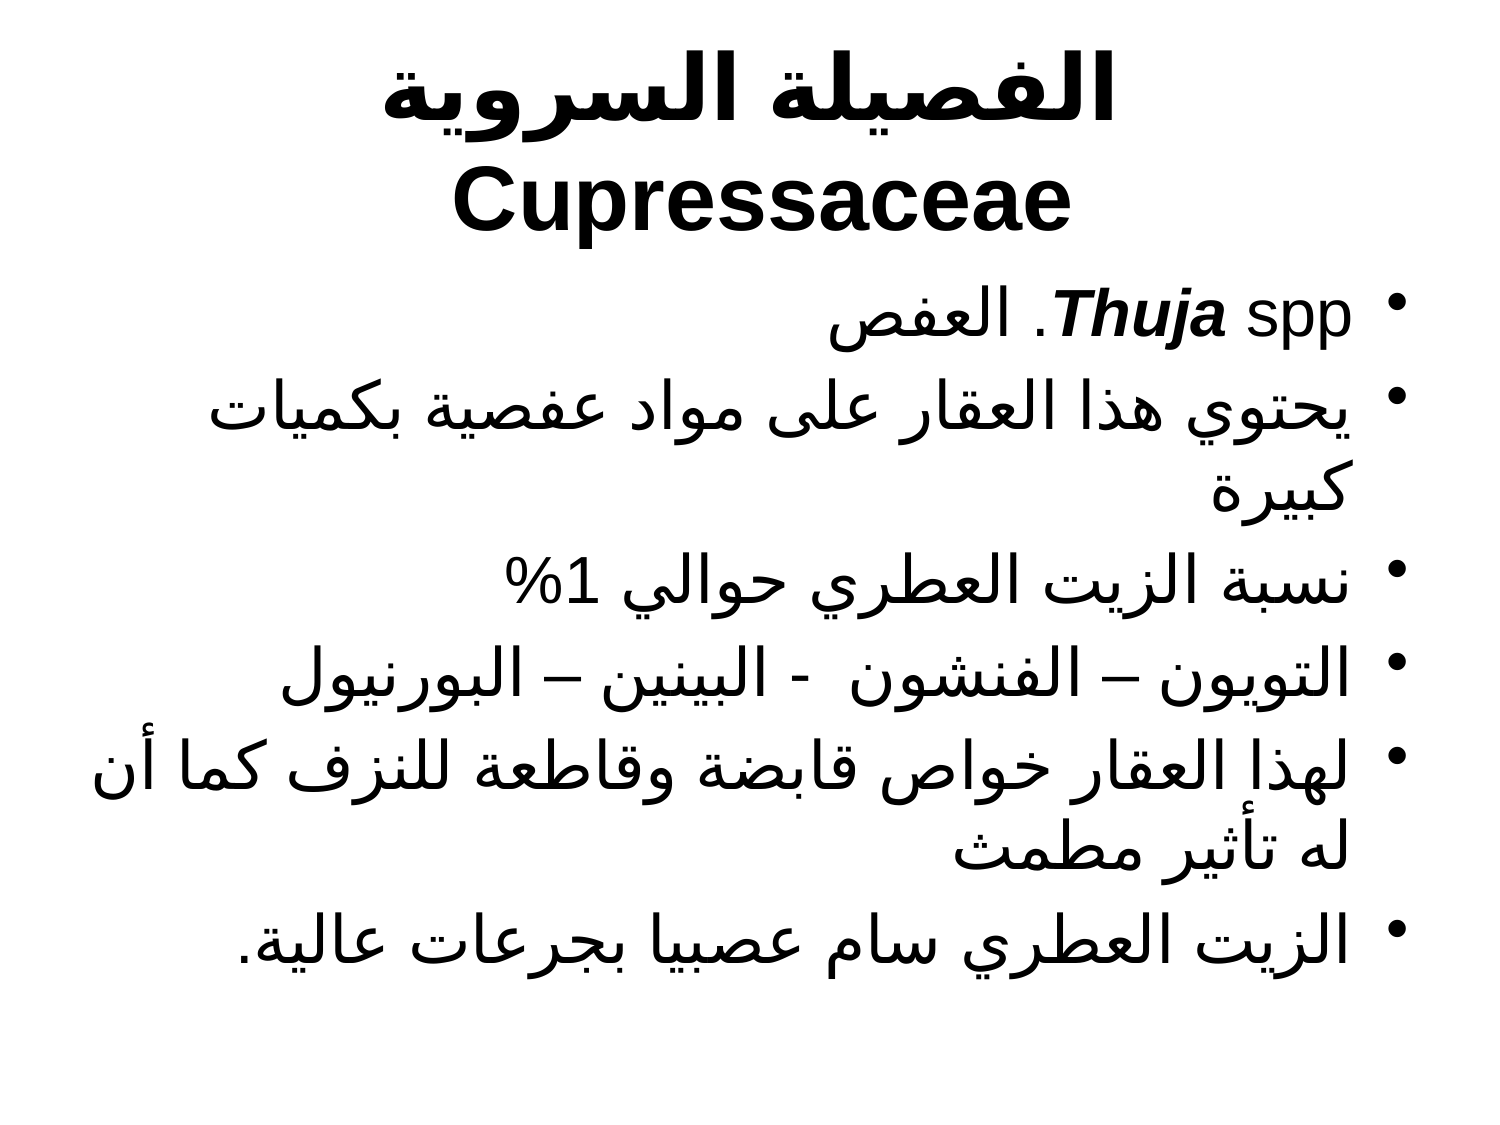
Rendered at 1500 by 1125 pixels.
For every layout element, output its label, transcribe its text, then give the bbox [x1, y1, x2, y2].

title الفصيلة السروية Cupressaceae [75, 45, 1425, 233]
list Thuja spp. العفص يحتوي هذا العقار على مواد عفصية بكميات كبيرة نسبة الزيت العطري حوالي 1% التويون – الفنشون - البينين – البورنيول لهذا العقار خواص قابضة وقاطعة للنزف كما أن له تأثير مطمث الزيت العطري سام عصبيا بجرعات عالية. [75, 262, 1425, 1005]
